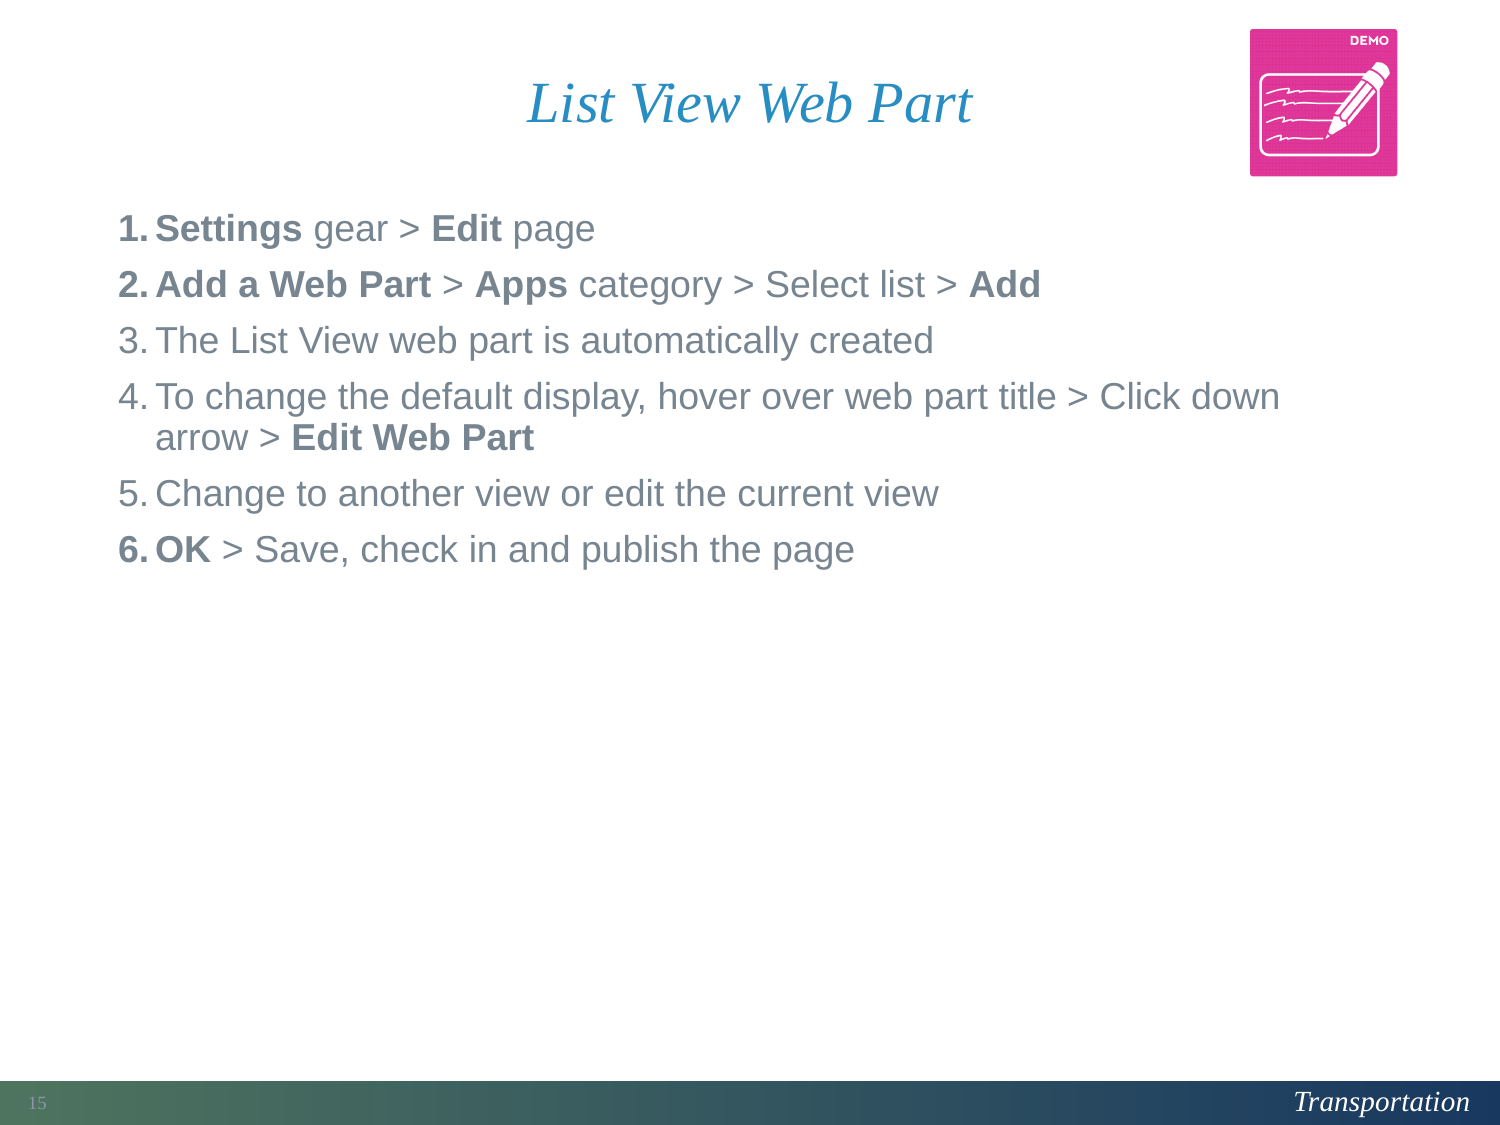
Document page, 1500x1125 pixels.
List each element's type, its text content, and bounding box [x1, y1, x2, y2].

title List View Web Part [103, 16, 1397, 191]
slide_number 201 [12, 1091, 351, 1114]
list Settings gear > Edit page Add a Web Part > Apps category > Select list > Add The List View web part is automatically created To change the default display, hover over web part title > Click down arrow > Edit Web Part Change to another view or edit the current view OK > Save, check in and publish the page [103, 201, 1397, 1025]
picture [1248, 27, 1399, 178]
